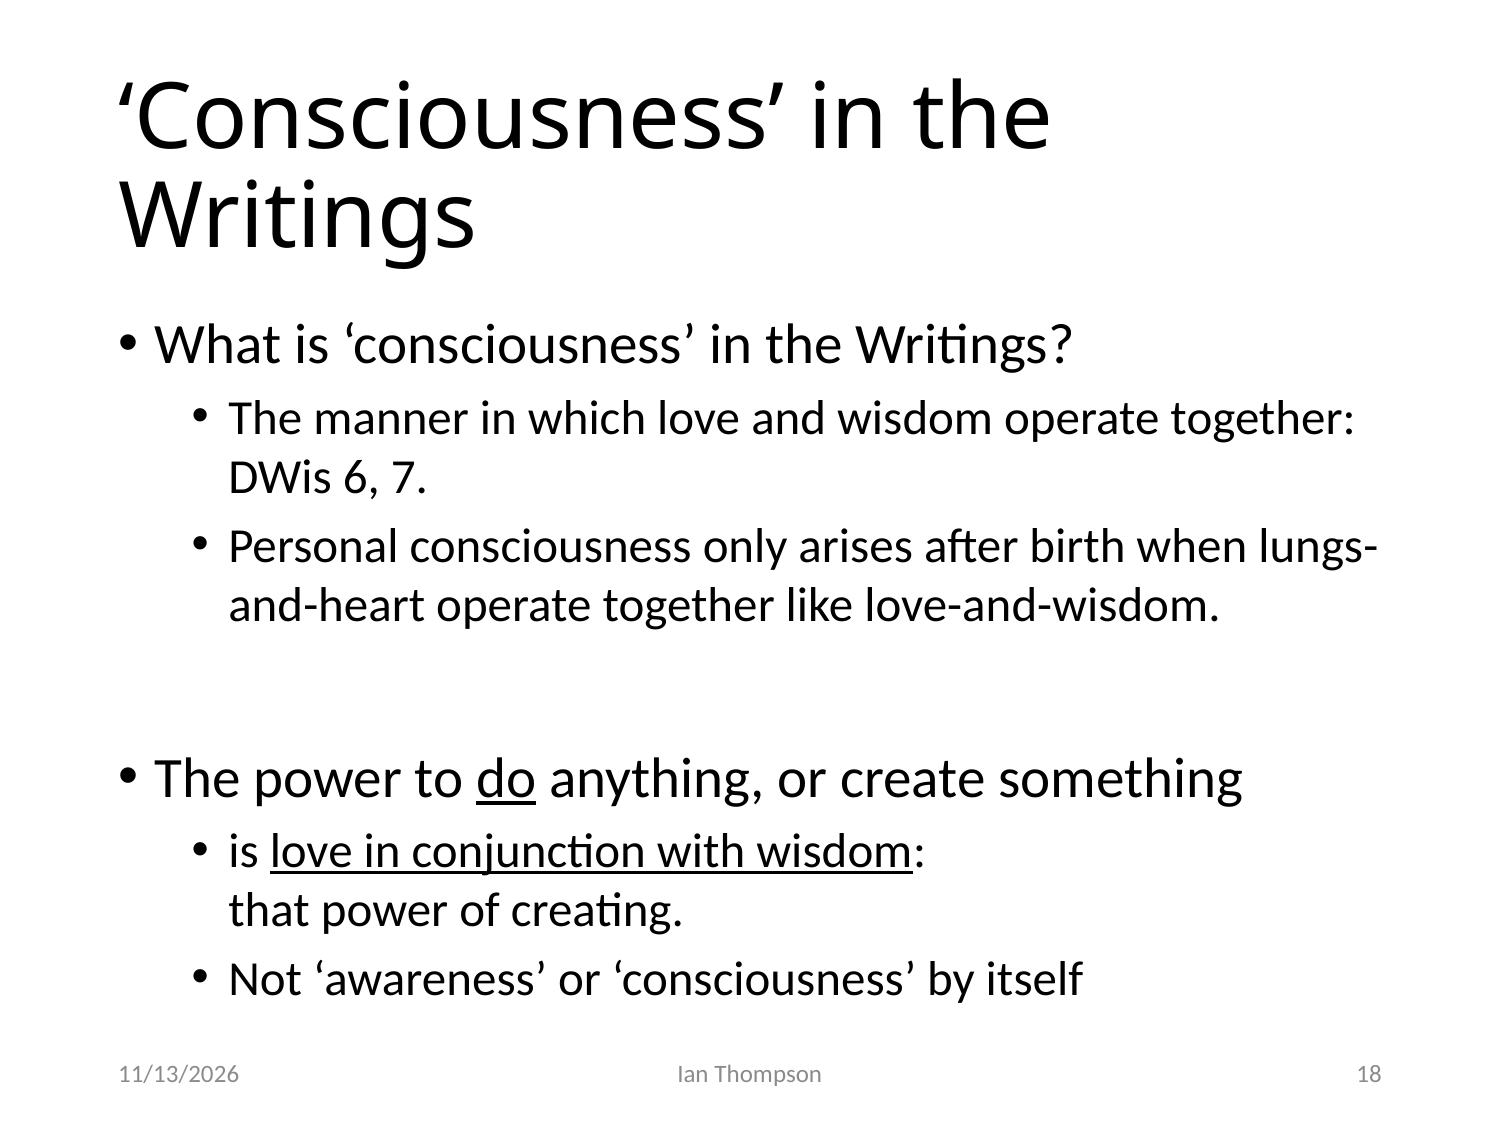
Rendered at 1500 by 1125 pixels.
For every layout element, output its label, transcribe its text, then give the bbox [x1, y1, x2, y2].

footer Ian Thompson [496, 1042, 1004, 1103]
slide_number 18 [1059, 1042, 1397, 1103]
list What is ‘consciousness’ in the Writings? The manner in which love and wisdom operate together: DWis 6, 7. Personal consciousness only arises after birth when lungs-and-heart operate together like love-and-wisdom. The power to do anything, or create something is love in conjunction with wisdom: that power of creating. Not ‘awareness’ or ‘consciousness’ by itself [103, 299, 1397, 1014]
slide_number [103, 1042, 441, 1103]
title ‘Consciousness’ in the Writings [103, 59, 1397, 278]
